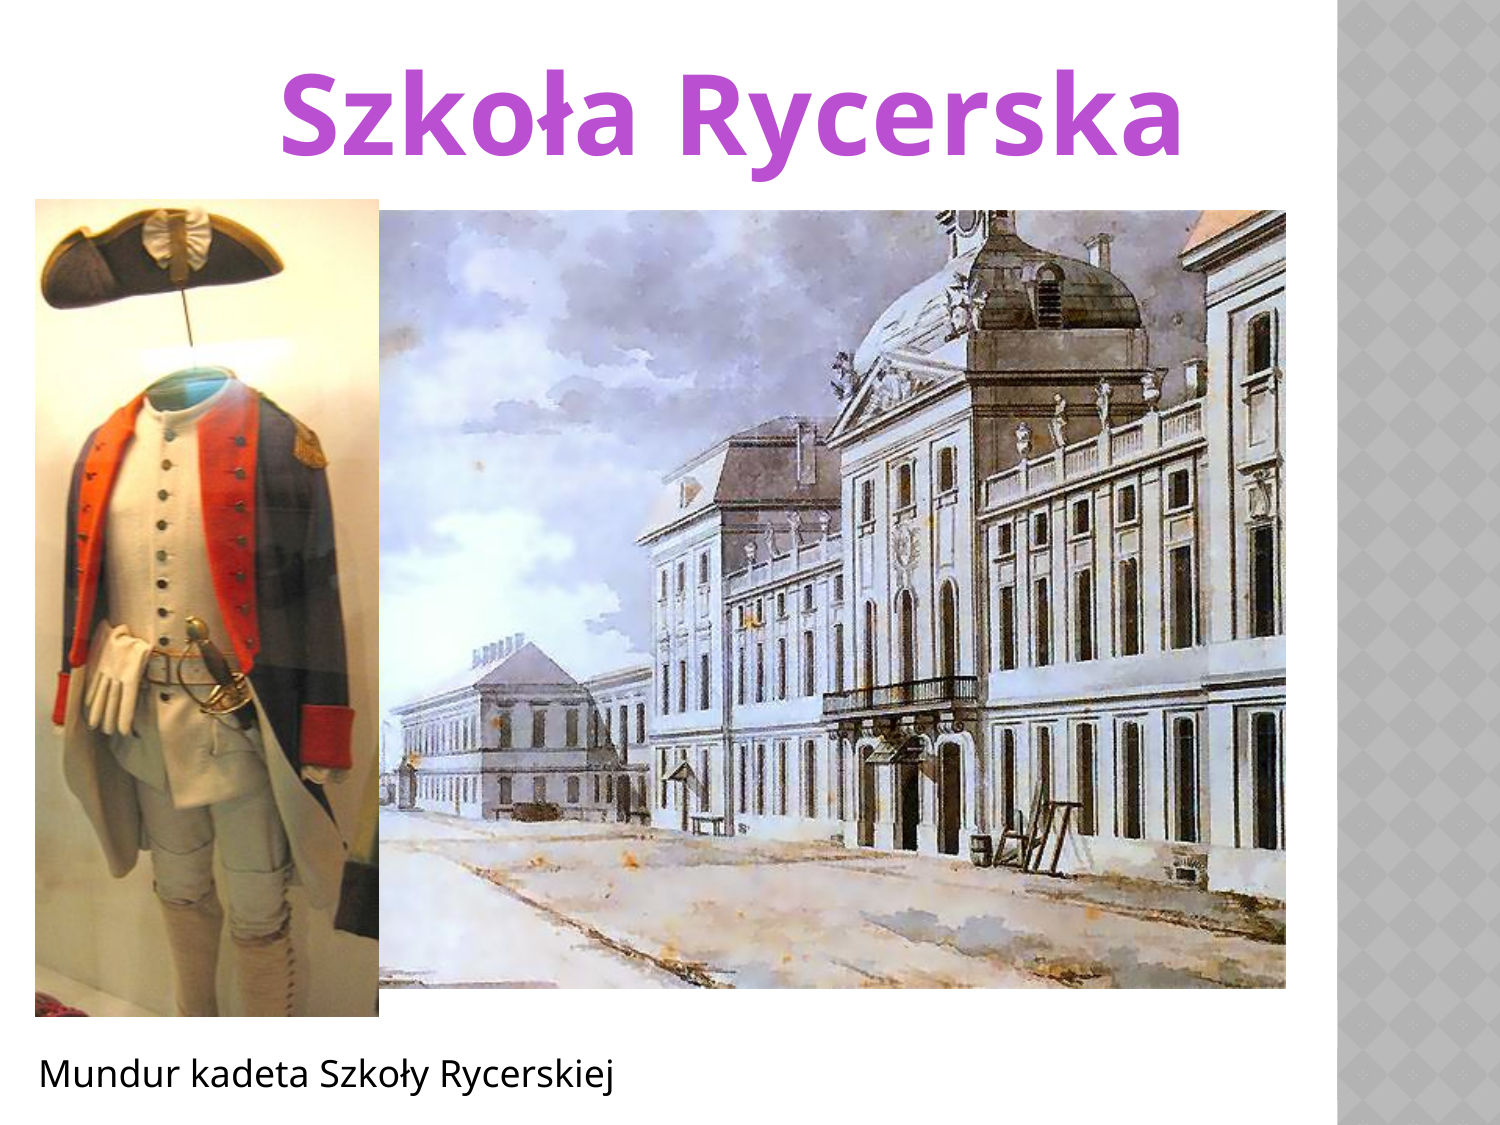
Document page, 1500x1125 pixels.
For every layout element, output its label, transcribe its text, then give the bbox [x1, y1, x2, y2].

picture [384, 210, 1286, 990]
text_box Szkoła Rycerska [263, 35, 1204, 186]
picture [34, 198, 380, 1017]
text_box Mundur kadeta Szkoły Rycerskiej [23, 1042, 739, 1103]
